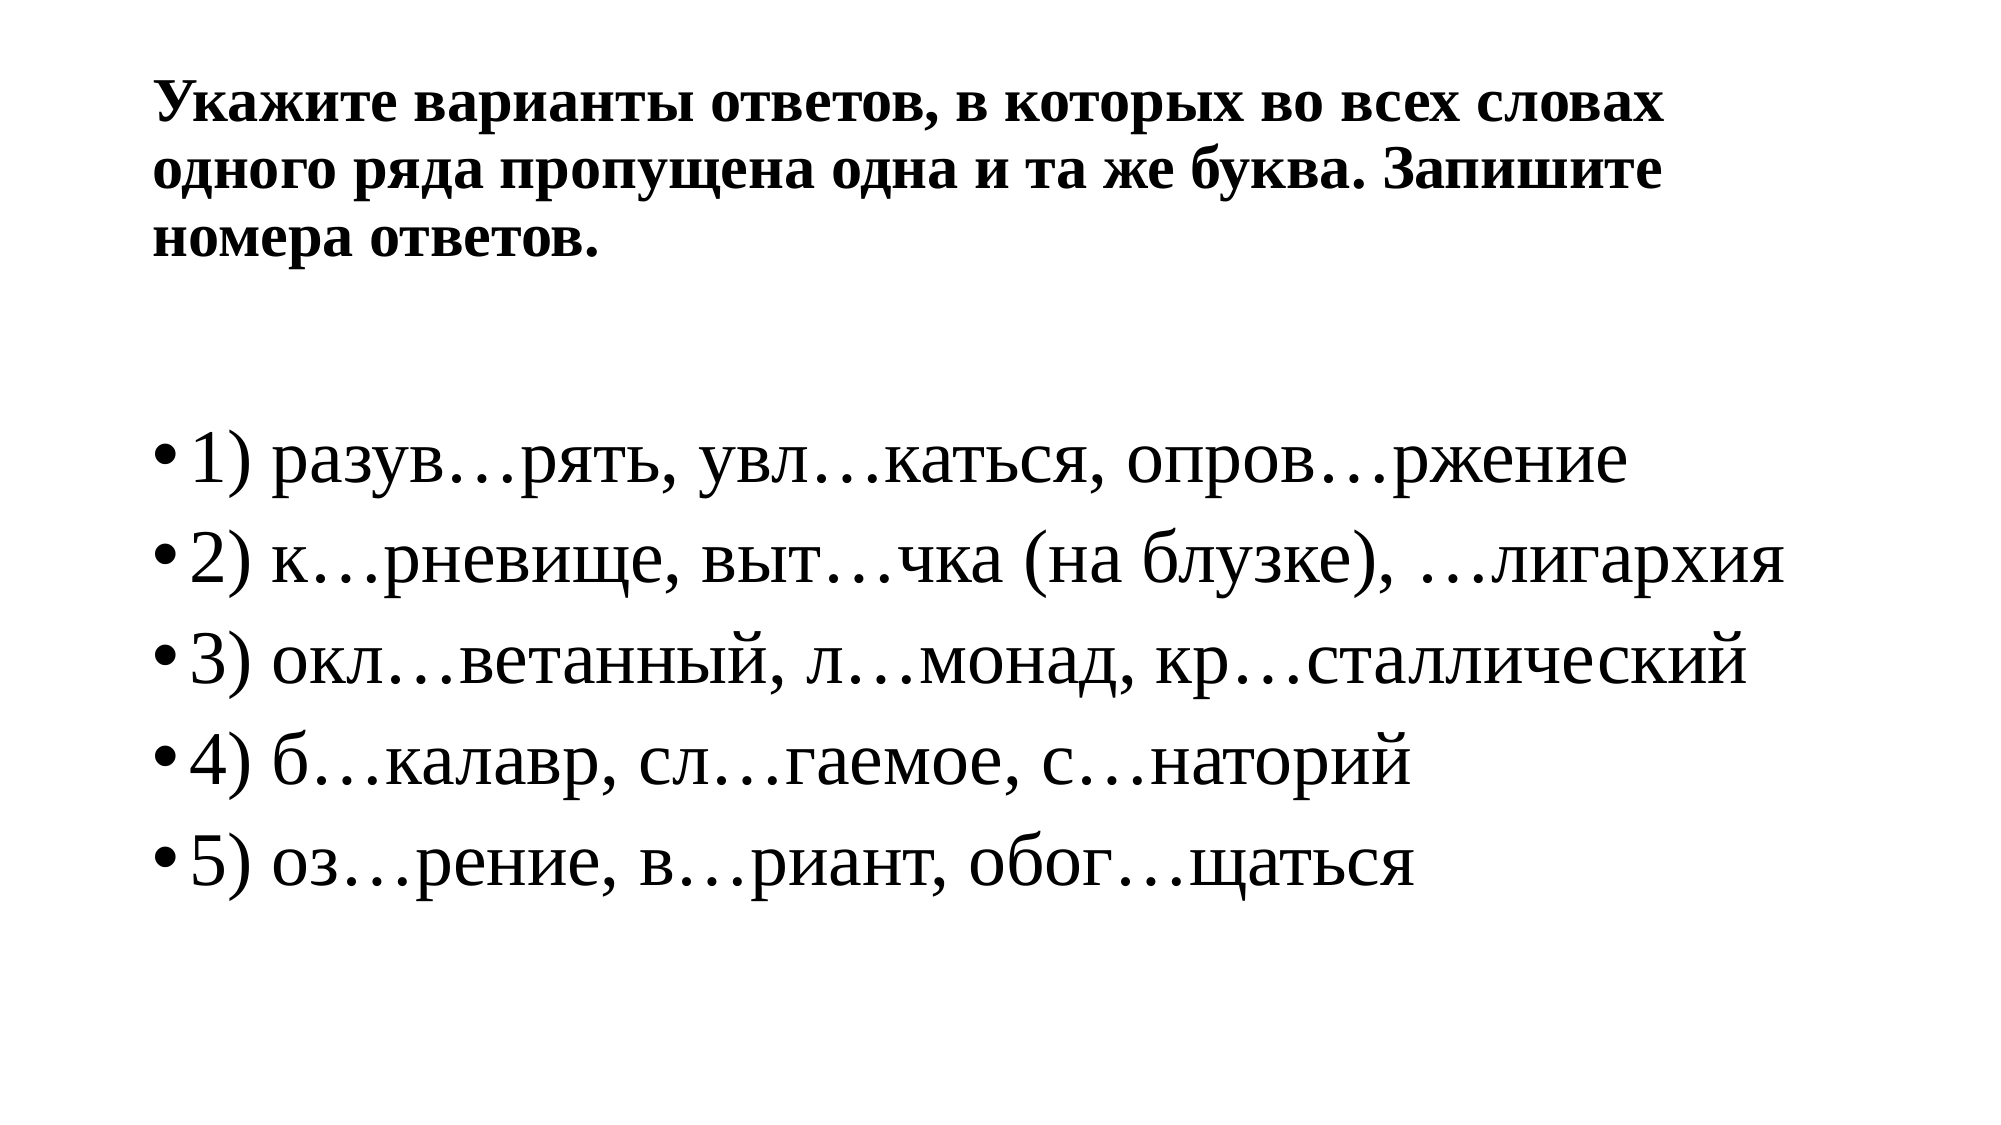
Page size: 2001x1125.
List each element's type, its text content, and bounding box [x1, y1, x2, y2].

title Укажите варианты ответов, в которых во всех словах одного ряда пропущена одна и та же буква. Запишите номера ответов. [137, 59, 1863, 278]
list 1) разув…рять, увл…каться, опров…ржение 2) к…рневище, выт…чка (на блузке), …лигархия 3) окл…ветанный, л…монад, кр…сталлический 4) б…калавр, сл…гаемое, с…наторий 5) оз…рение, в…риант, обог…щаться [137, 299, 1863, 1014]
